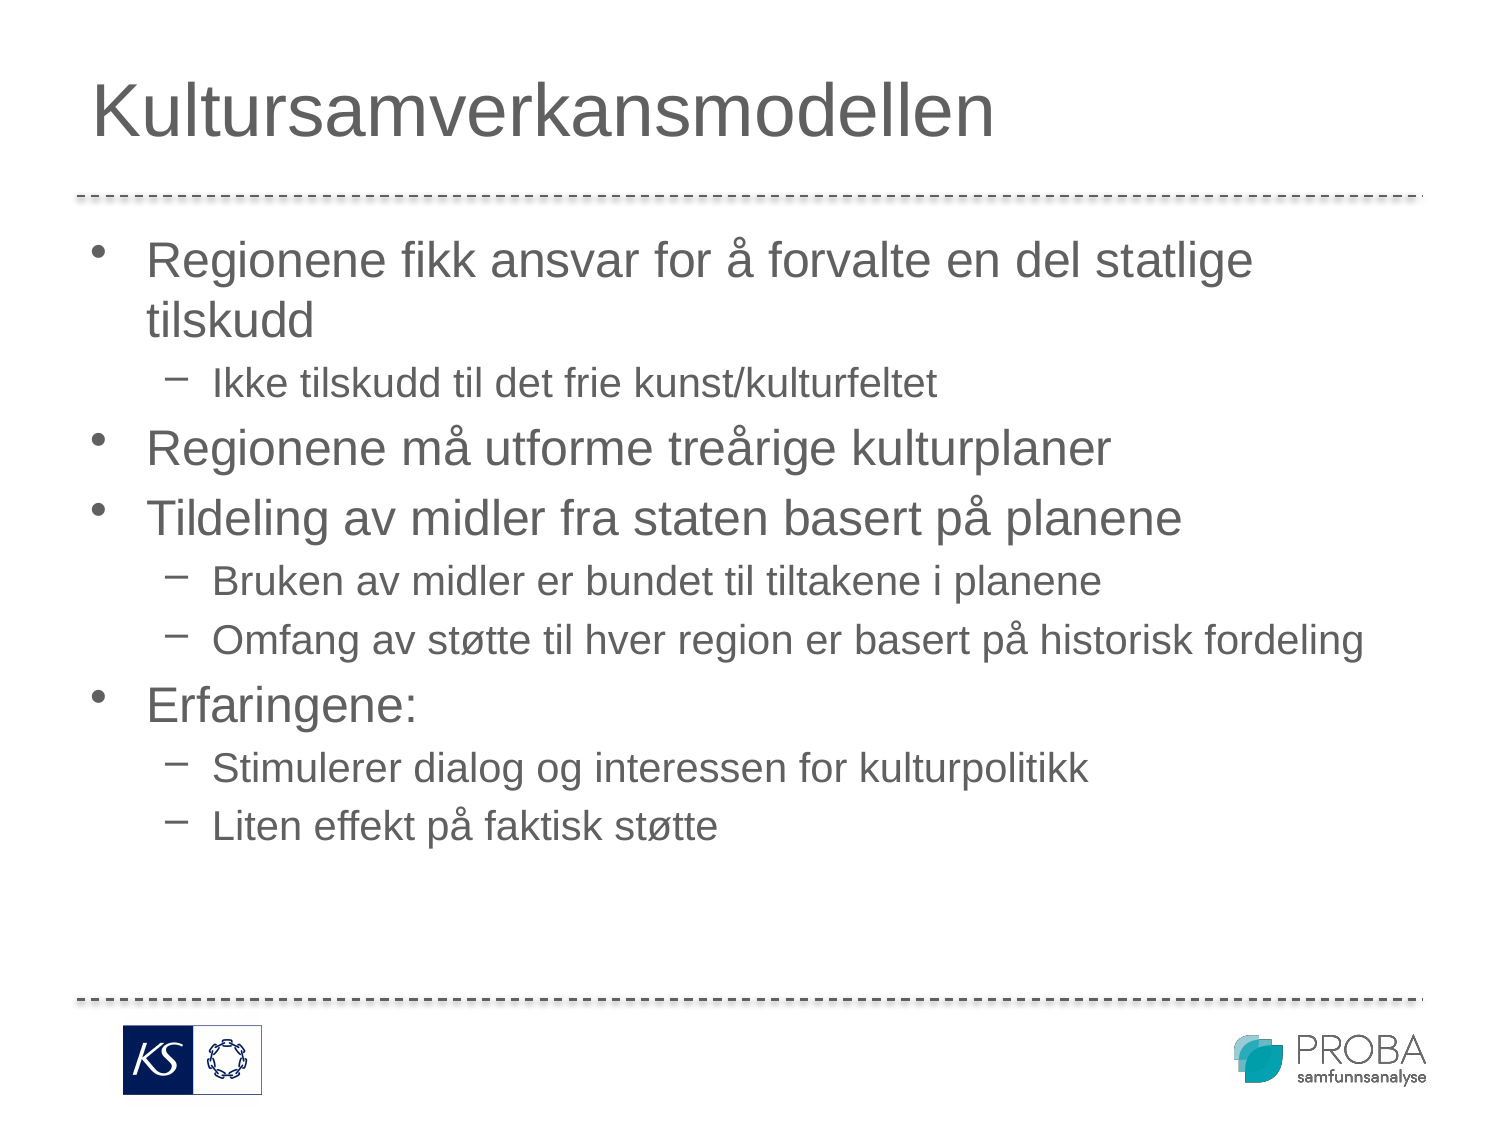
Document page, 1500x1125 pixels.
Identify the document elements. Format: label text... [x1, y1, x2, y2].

title Kultursamverkansmodellen [76, 30, 1427, 183]
picture [123, 1011, 263, 1109]
list Regionene fikk ansvar for å forvalte en del statlige tilskudd Ikke tilskudd til det frie kunst/kulturfeltet Regionene må utforme treårige kulturplaner Tildeling av midler fra staten basert på planene Bruken av midler er bundet til tiltakene i planene Omfang av støtte til hver region er basert på historisk fordeling Erfaringene: Stimulerer dialog og interessen for kulturpolitikk Liten effekt på faktisk støtte [74, 219, 1426, 988]
picture [1234, 1034, 1426, 1087]
